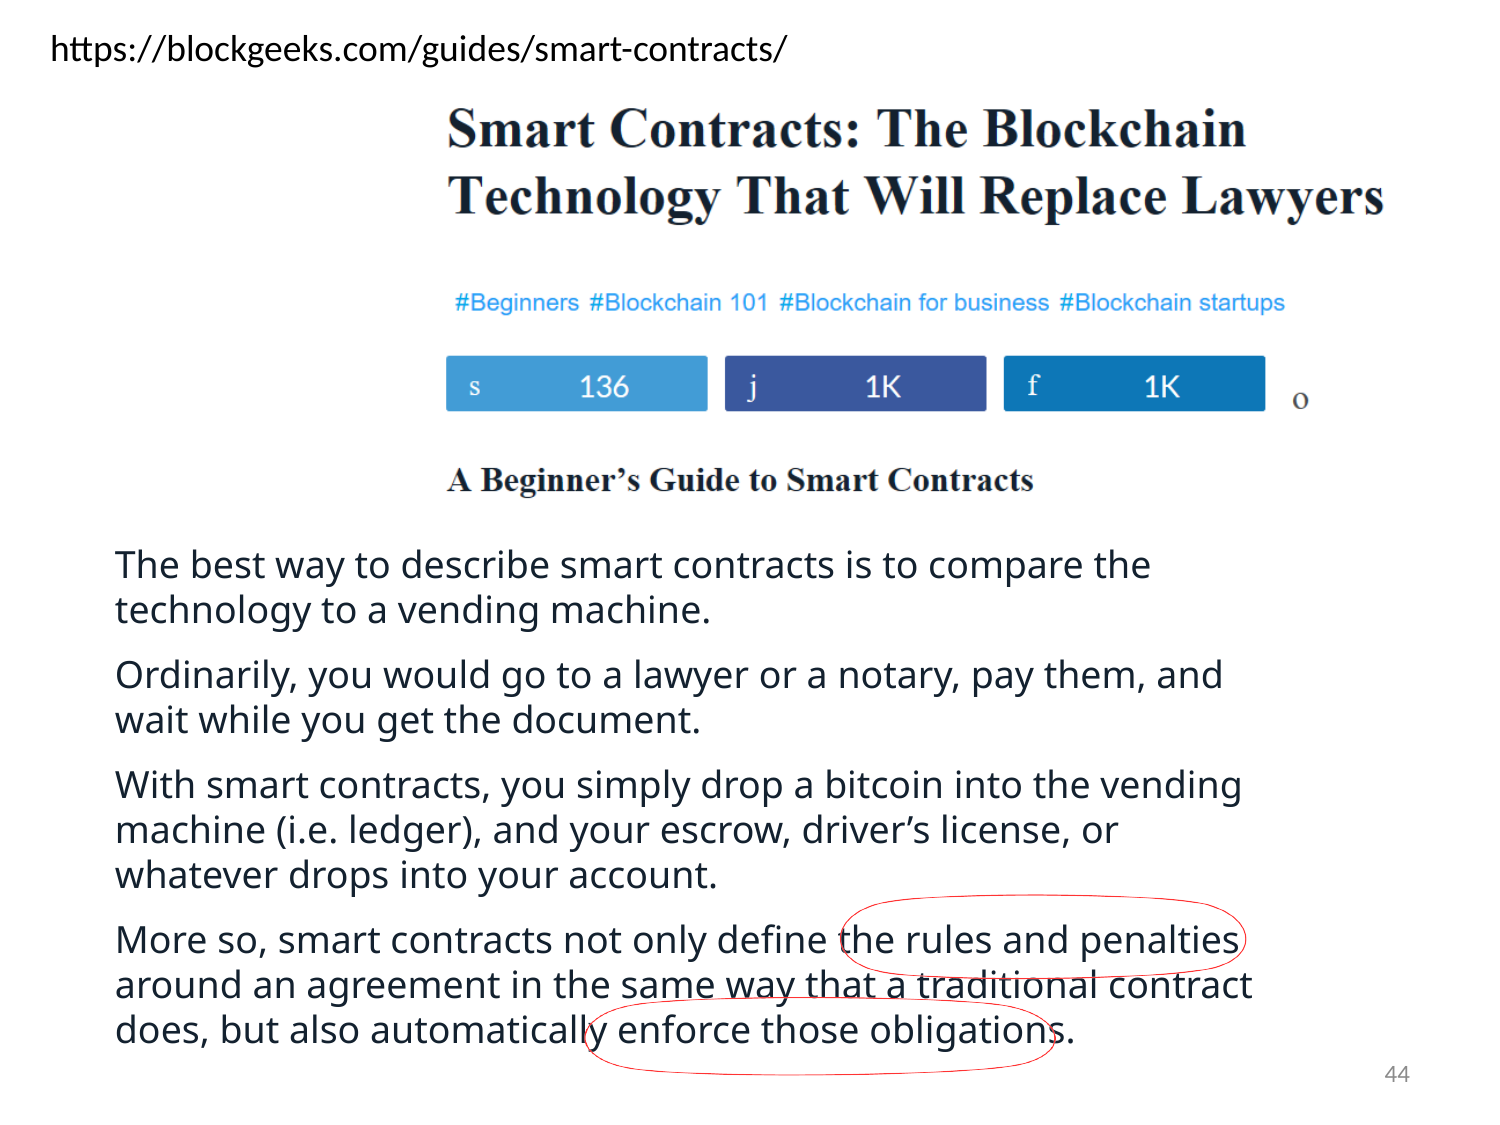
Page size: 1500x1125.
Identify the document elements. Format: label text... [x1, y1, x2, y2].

picture [566, 994, 1076, 1078]
slide_number 44 [1074, 1042, 1425, 1103]
picture [415, 76, 1417, 513]
text_box The best way to describe smart contracts is to compare the technology to a vending machine. Ordinarily, you would go to a lawyer or a notary, pay them, and wait while you get the document. With smart contracts, you simply drop a bitcoin into the vending machine (i.e. ledger), and your escrow, driver’s license, or whatever drops into your account. More so, smart contracts not only define the rules and penalties around an agreement in the same way that a traditional contract does, but also automatically enforce those obligations. [100, 533, 1270, 1059]
text_box https://blockgeeks.com/guides/smart-contracts/ [35, 16, 1075, 77]
picture [825, 891, 1263, 982]
